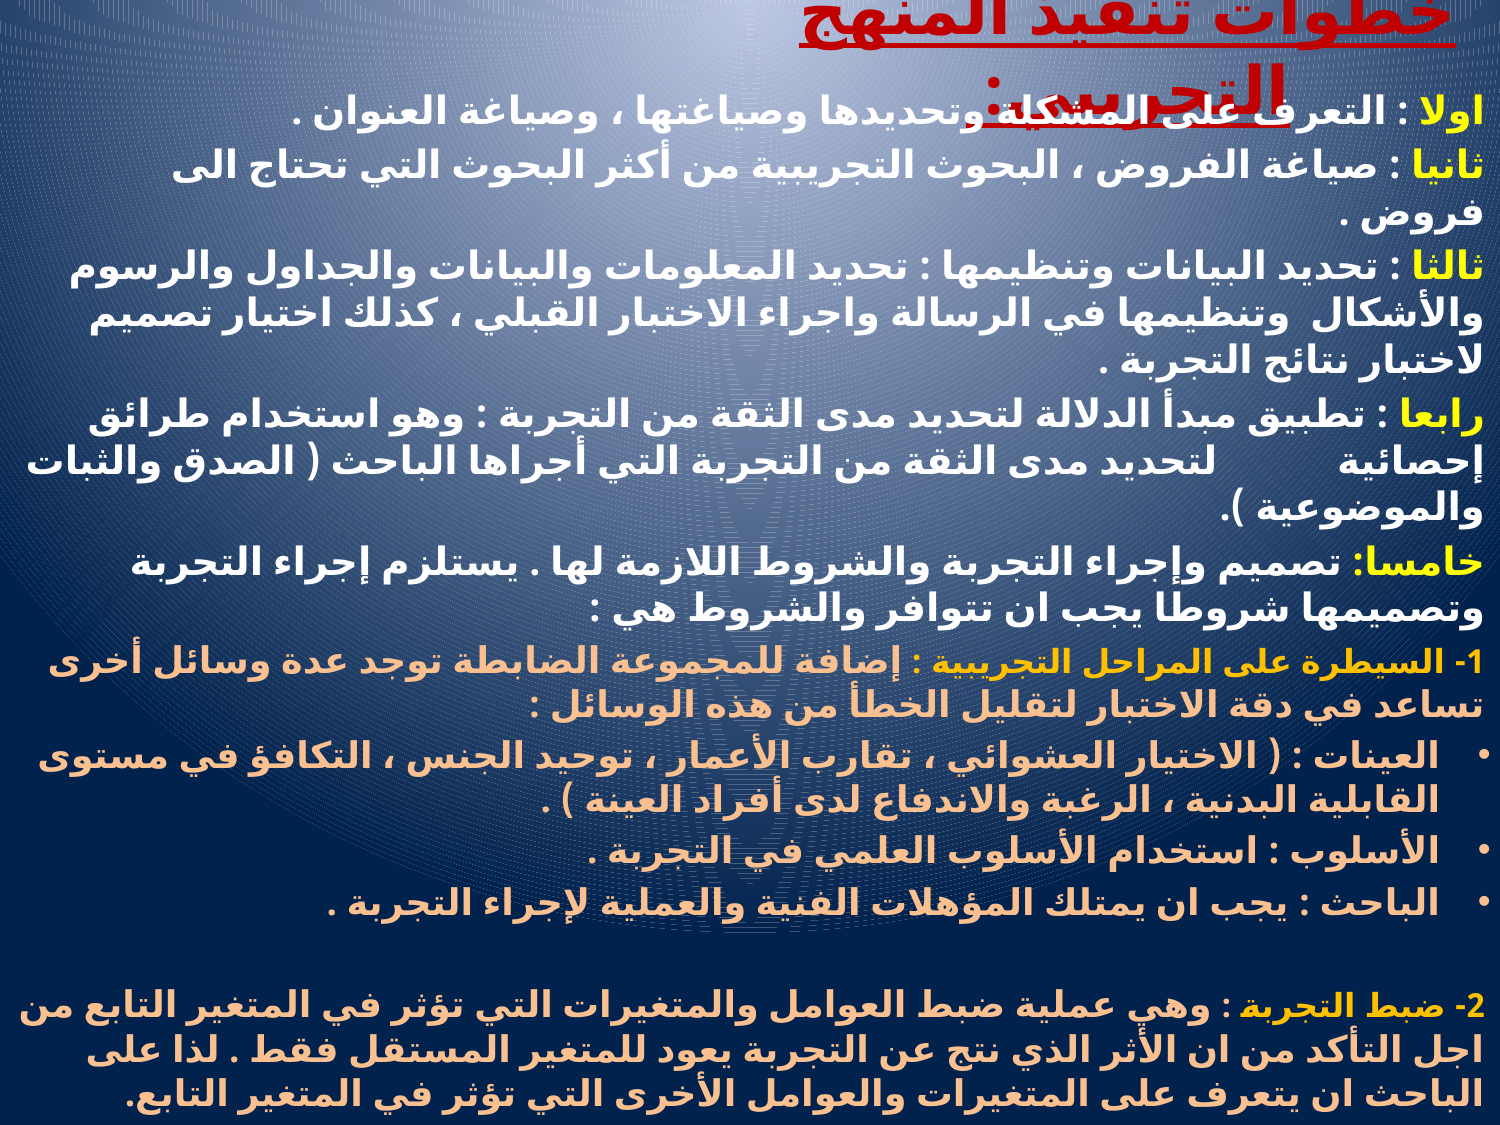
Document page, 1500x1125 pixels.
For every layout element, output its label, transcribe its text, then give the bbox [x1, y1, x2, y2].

list اولا : التعرف على المشكلة وتحديدها وصياغتها ، وصياغة العنوان . ثانيا : صياغة الفروض ، البحوث التجريبية من أكثر البحوث التي تحتاج الى فروض . ثالثا : تحديد البيانات وتنظيمها : تحديد المعلومات والبيانات والجداول والرسوم والأشكال وتنظيمها في الرسالة واجراء الاختبار القبلي ، كذلك اختيار تصميم لاختبار نتائج التجربة . رابعا : تطبيق مبدأ الدلالة لتحديد مدى الثقة من التجربة : وهو استخدام طرائق إحصائية لتحديد مدى الثقة من التجربة التي أجراها الباحث ( الصدق والثبات والموضوعية ). خامسا: تصميم وإجراء التجربة والشروط اللازمة لها . يستلزم إجراء التجربة وتصميمها شروطا يجب ان تتوافر والشروط هي : 1- السيطرة على المراحل التجريبية : إضافة للمجموعة الضابطة توجد عدة وسائل أخرى تساعد في دقة الاختبار لتقليل الخطأ من هذه الوسائل : العينات : ( الاختيار العشوائي ، تقارب الأعمار ، توحيد الجنس ، التكافؤ في مستوى القابلية البدنية ، الرغبة والاندفاع لدى أفراد العينة ) . الأسلوب : استخدام الأسلوب العلمي في التجربة . الباحث : يجب ان يمتلك المؤهلات الفنية والعملية لإجراء التجربة . 2- ضبط التجربة : وهي عملية ضبط العوامل والمتغيرات التي تؤثر في المتغير التابع من اجل التأكد من ان الأثر الذي نتج عن التجربة يعود للمتغير المستقل فقط . لذا على الباحث ان يتعرف على المتغيرات والعوامل الأخرى التي تؤثر في المتغير التابع. [0, 78, 1500, 1125]
title خطوات تنفيذ المنهج التجريبي: [761, 1, 1495, 78]
